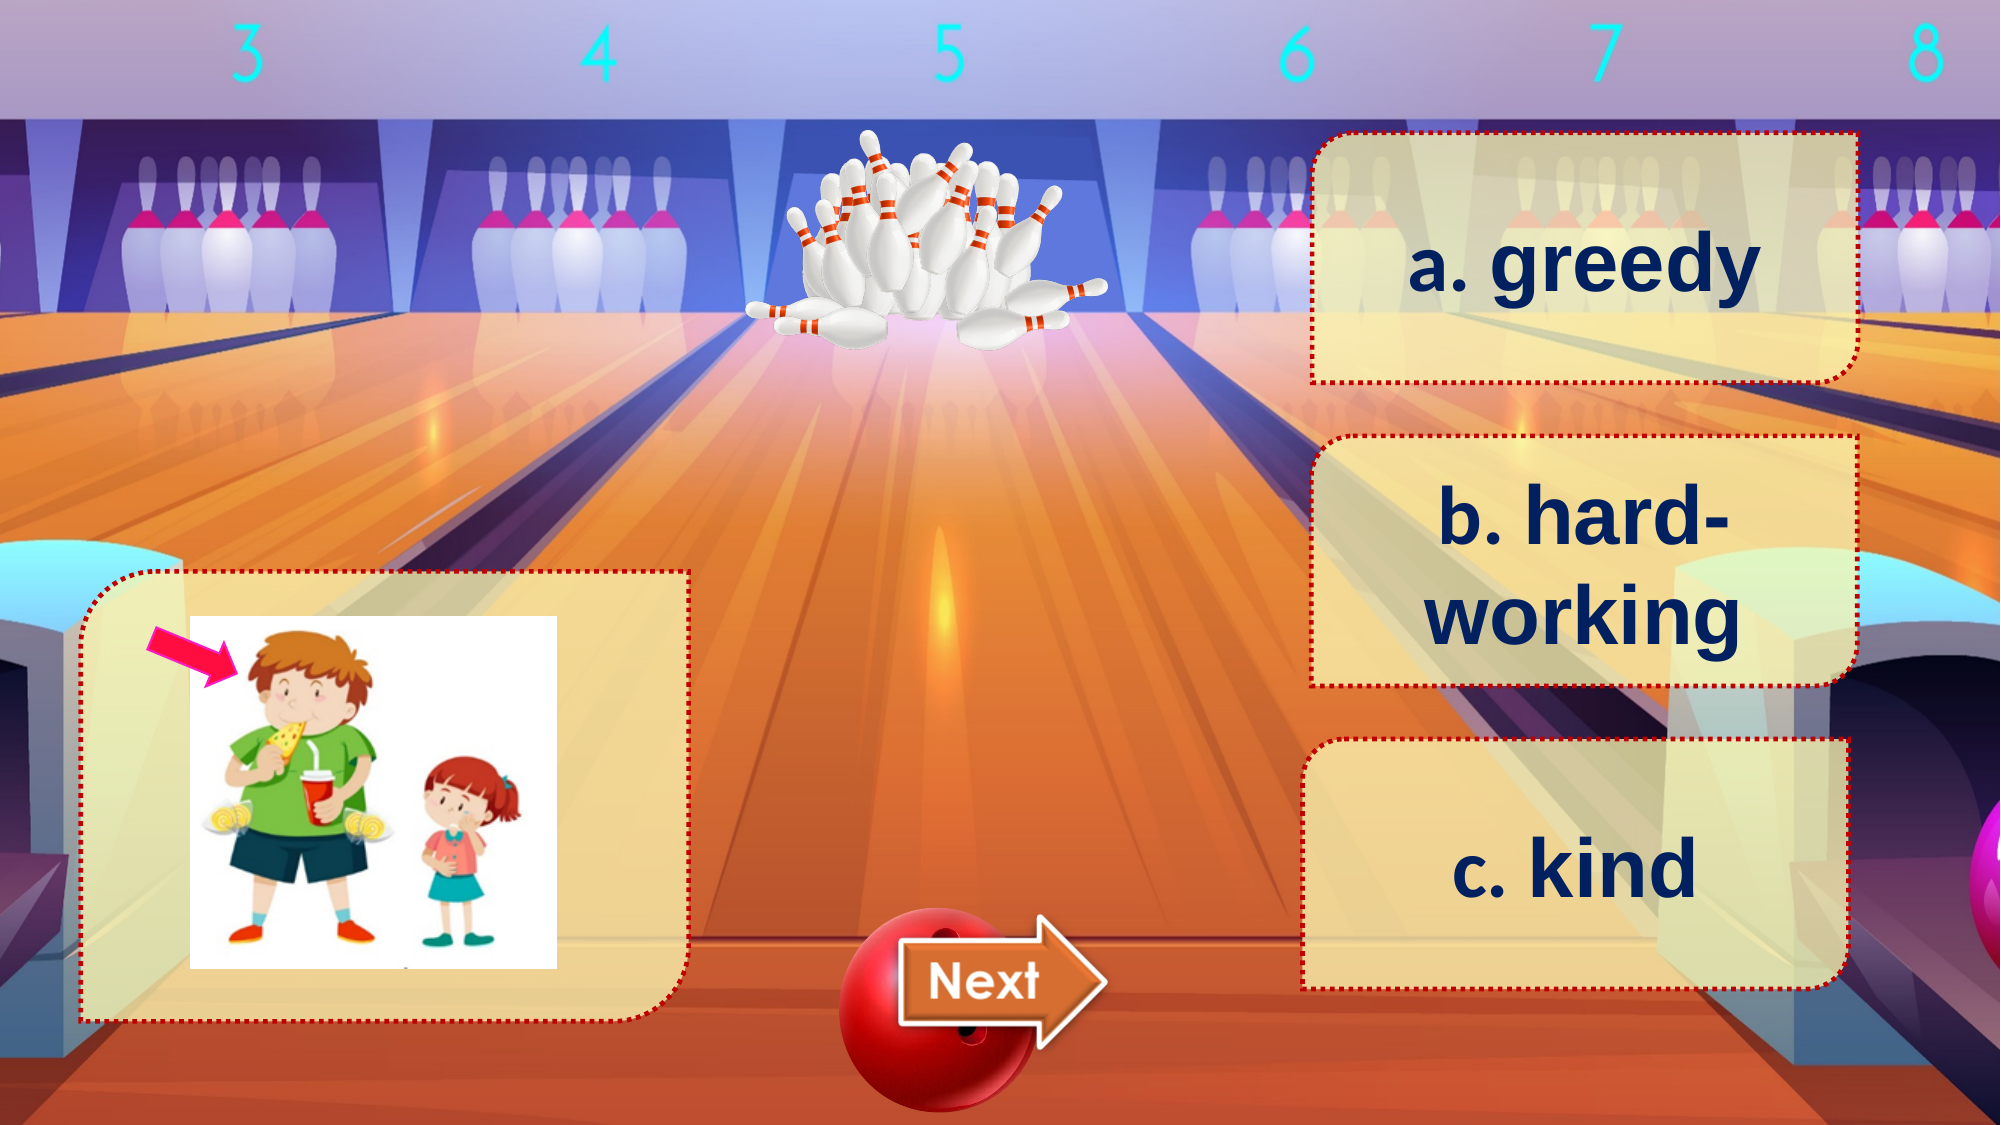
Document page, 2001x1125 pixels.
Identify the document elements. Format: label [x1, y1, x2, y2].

picture [0, 0, 2001, 1125]
text_box [786, 122, 1059, 267]
text_box [741, 267, 1112, 357]
